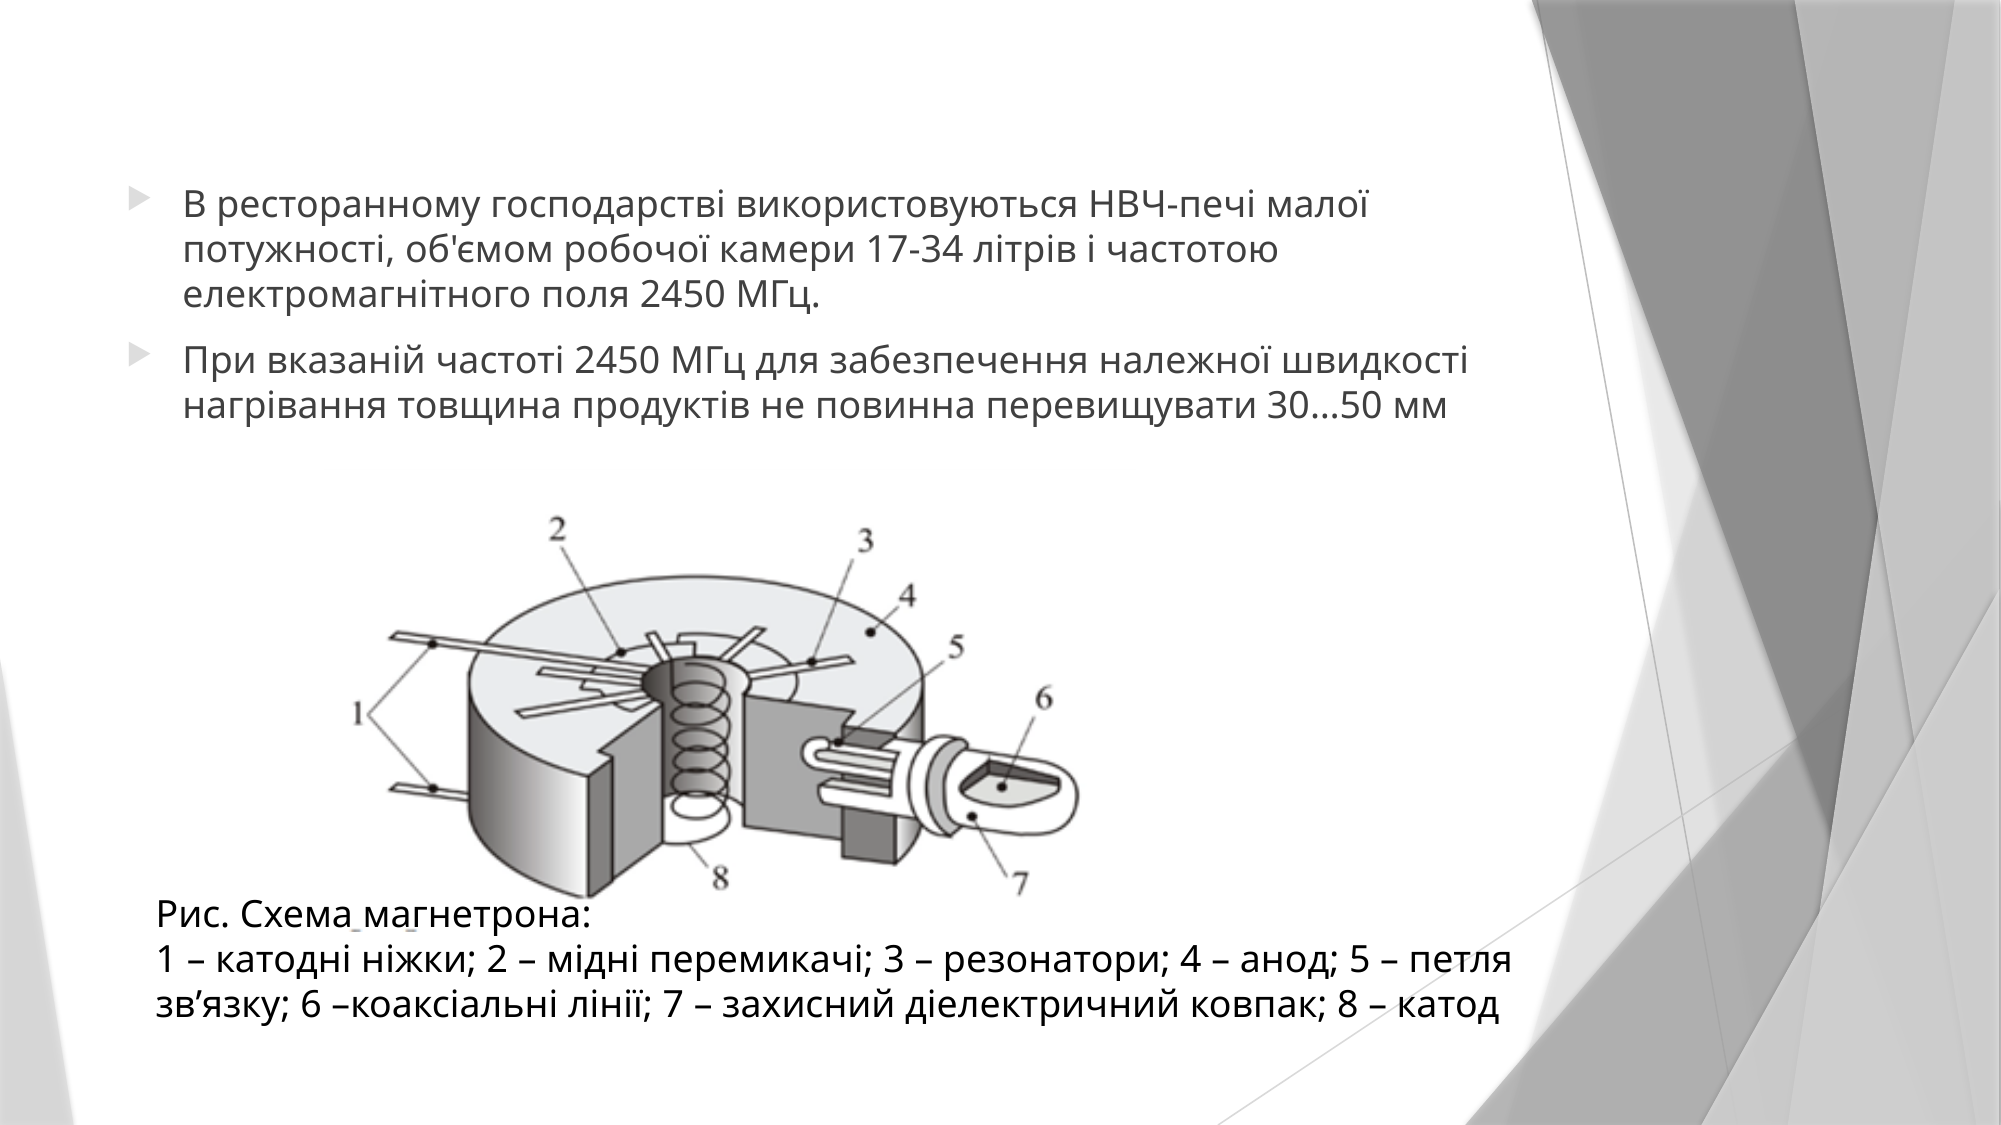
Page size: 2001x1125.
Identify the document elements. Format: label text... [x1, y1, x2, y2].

list В ресторанному господарстві використовуються НВЧ-печі малої потужності, об'ємом робочої камери 17-34 літрів і частотою електромагнітного поля 2450 МГц. При вказаній частоті 2450 МГц для забезпечення належної швидкості нагрівання товщина продуктів не повинна перевищувати 30…50 мм [111, 172, 1522, 1125]
text_box Рис. Схема магнетрона: 1 – катодні ніжки; 2 – мідні перемикачі; 3 – резонатори; 4 – анод; 5 – петля зв’язку; 6 –коаксіальні лінії; 7 – захисний діелектричний ковпак; 8 – катод [140, 882, 1581, 1033]
picture [323, 468, 1136, 932]
